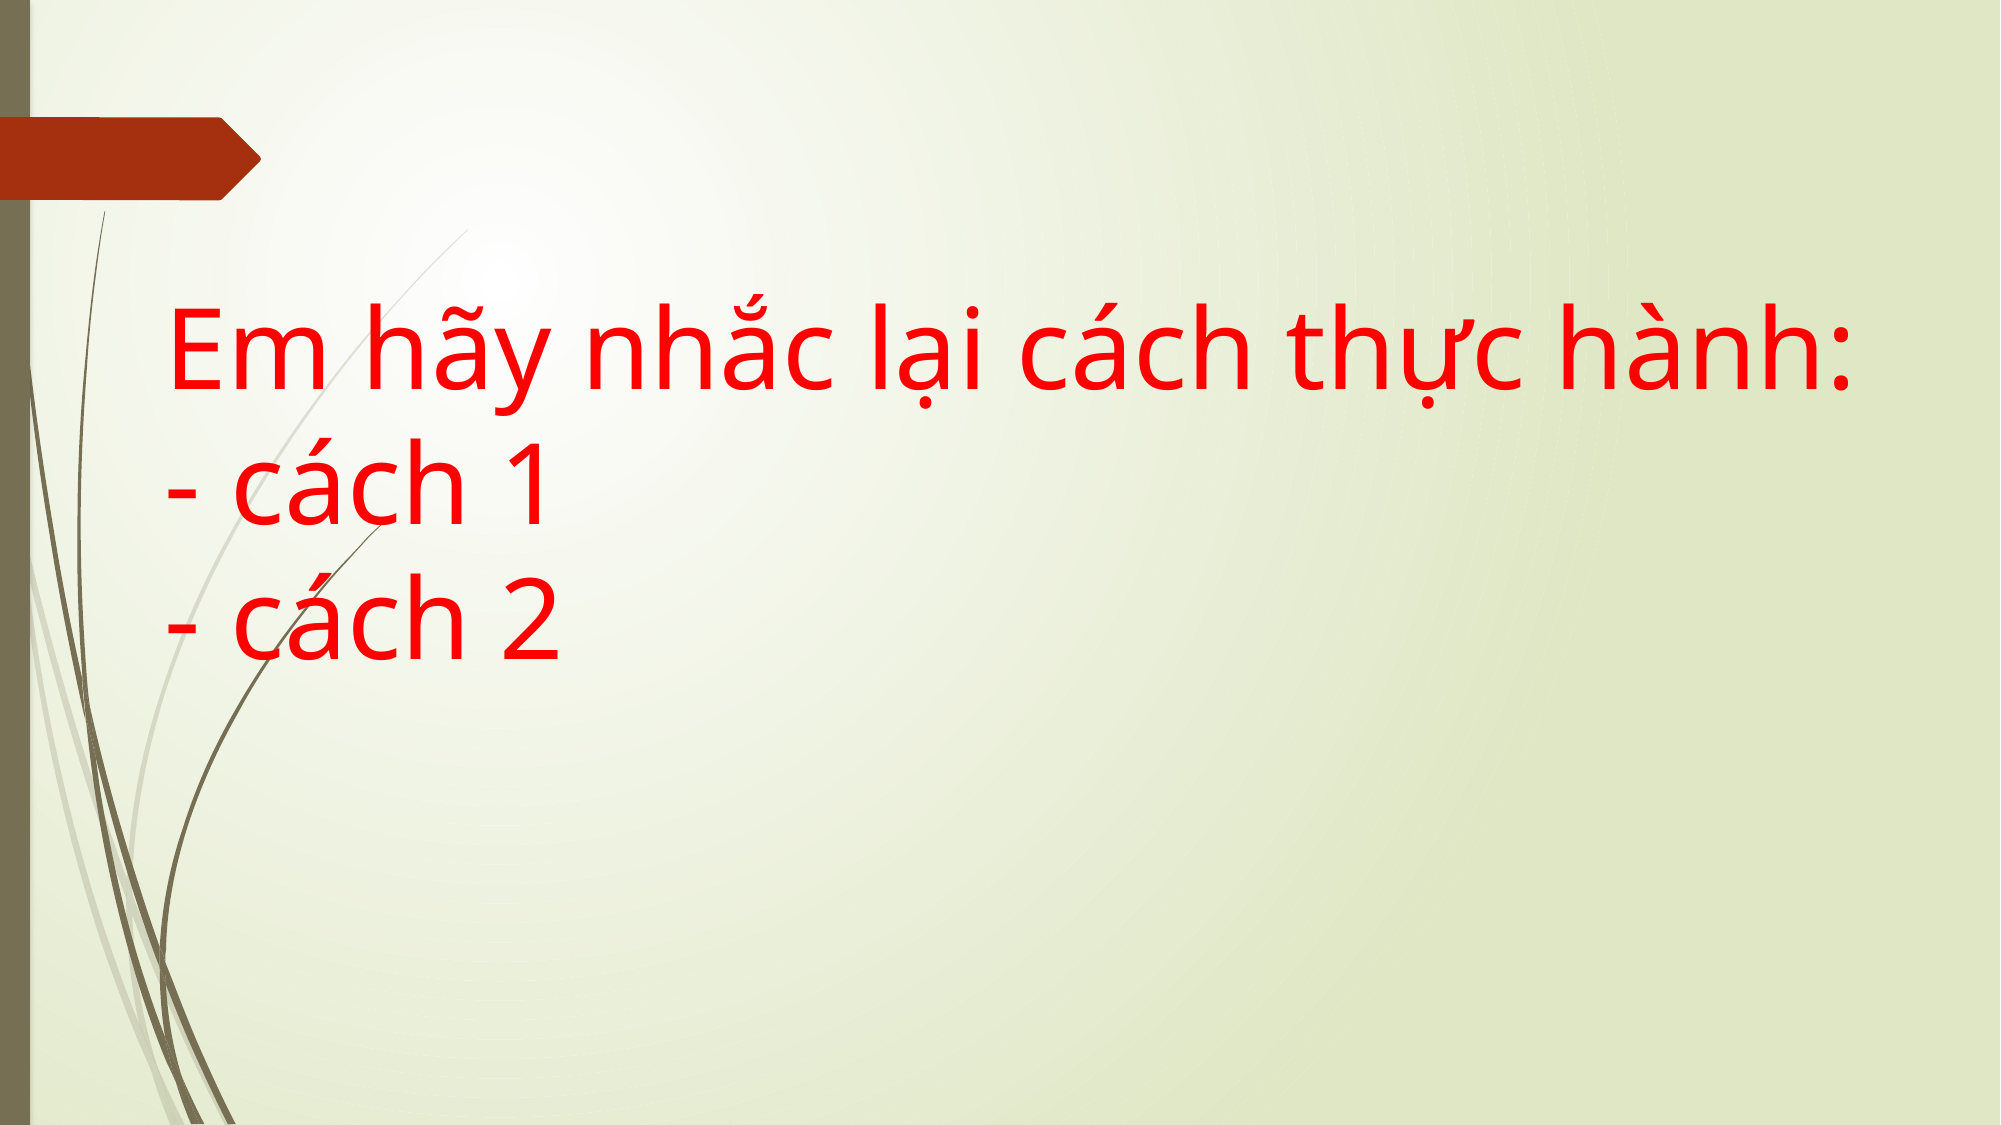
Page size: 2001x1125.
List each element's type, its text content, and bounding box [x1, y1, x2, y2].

text_box Em hãy nhắc lại cách thực hành: - cách 1 - cách 2 [150, 200, 1900, 690]
